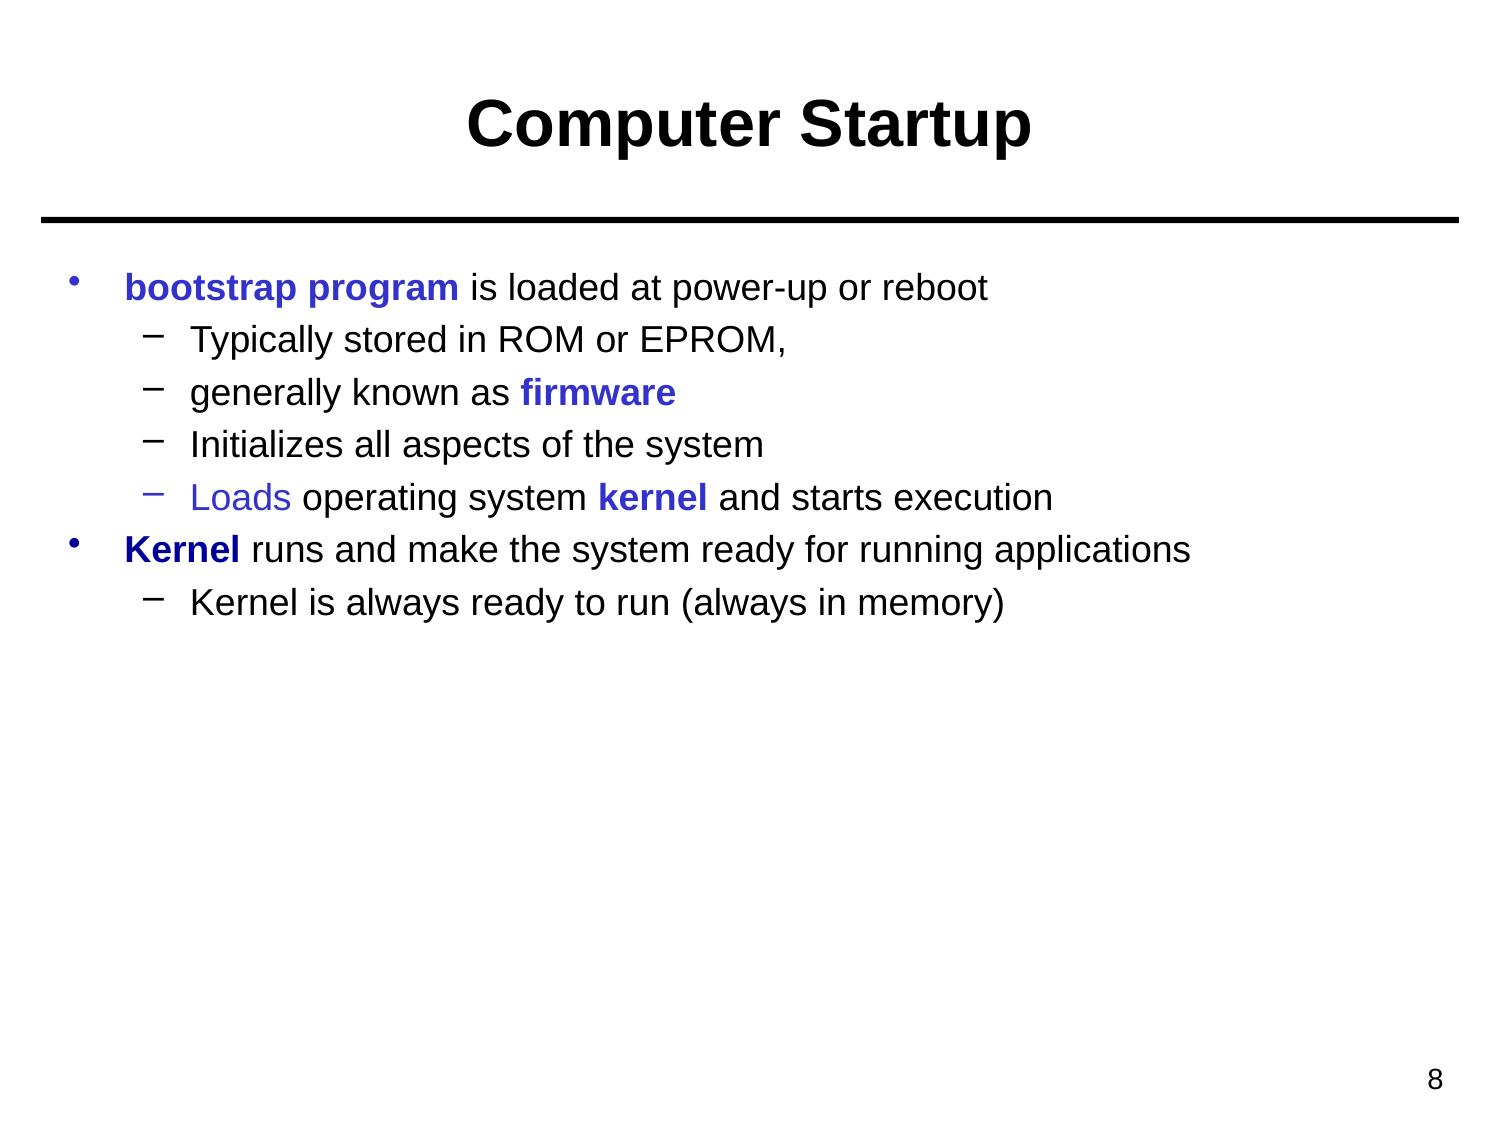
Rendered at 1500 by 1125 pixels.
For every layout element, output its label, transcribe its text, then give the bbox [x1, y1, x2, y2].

title Computer Startup [53, 26, 1447, 214]
list bootstrap program is loaded at power-up or reboot Typically stored in ROM or EPROM, generally known as firmware Initializes all aspects of the system Loads operating system kernel and starts execution Kernel runs and make the system ready for running applications Kernel is always ready to run (always in memory) [53, 255, 1447, 1024]
slide_number 8 [1302, 1053, 1459, 1104]
